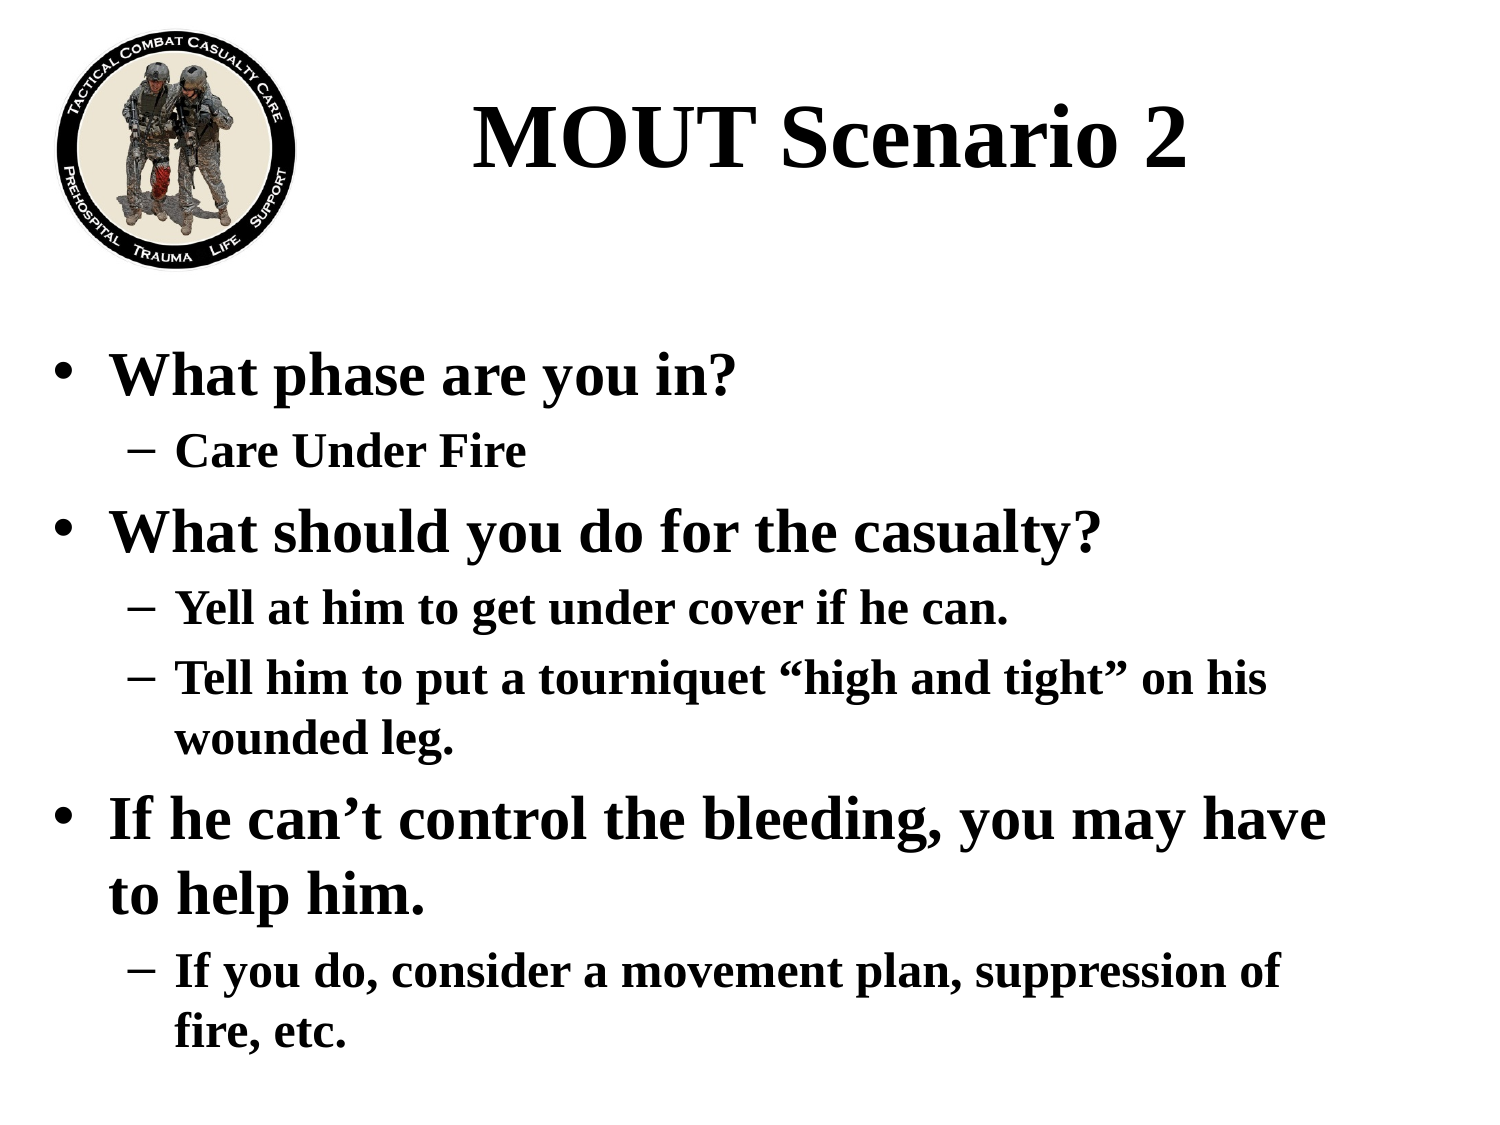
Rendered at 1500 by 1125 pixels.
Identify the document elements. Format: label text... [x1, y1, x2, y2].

list What phase are you in? Care Under Fire What should you do for the casualty? Yell at him to get under cover if he can. Tell him to put a tourniquet “high and tight” on his wounded leg. If he can’t control the bleeding, you may have to help him. If you do, consider a movement plan, suppression of fire, etc. [37, 324, 1388, 1068]
title MOUT Scenario 2 [212, 37, 1451, 226]
picture [50, 24, 300, 275]
